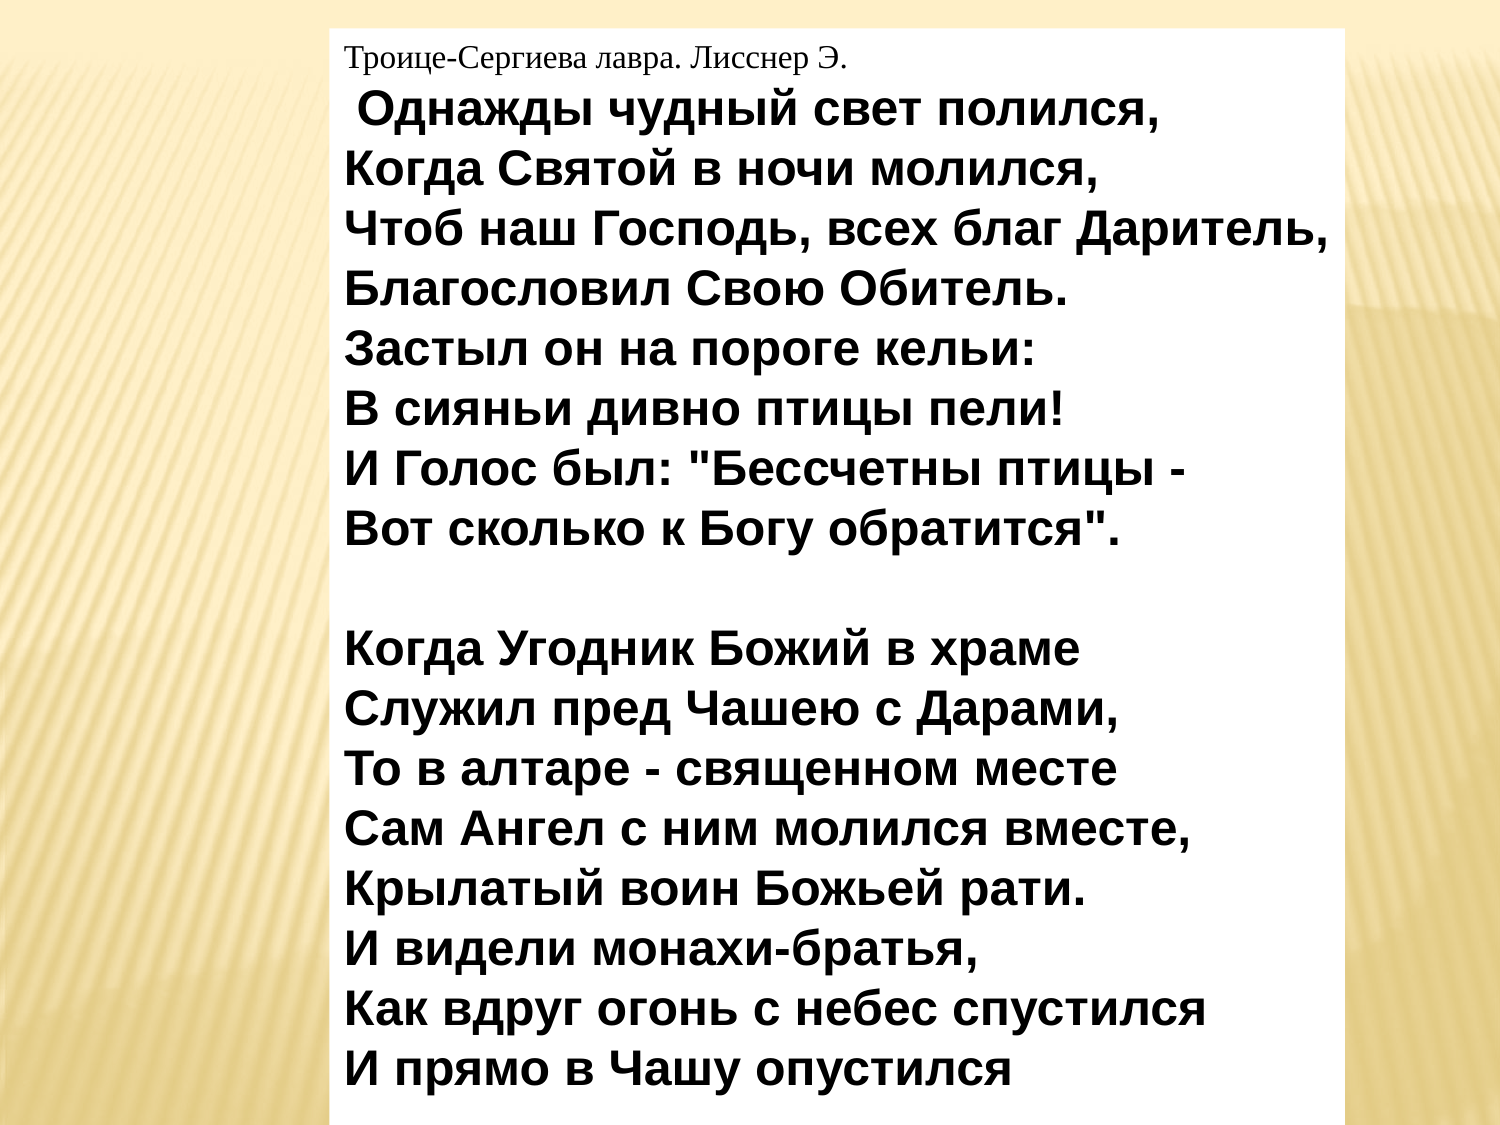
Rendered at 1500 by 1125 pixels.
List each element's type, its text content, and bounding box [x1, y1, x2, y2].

text_box Троице-Сергиева лавра. Лисснер Э. Однажды чудный свет полился, Когда Святой в ночи молился, Чтоб наш Господь, всех благ Даритель, Благословил Свою Обитель. Застыл он на пороге кельи: В сияньи дивно птицы пели! И Голос был: "Бессчетны птицы - Вот сколько к Богу обратится". Когда Угодник Божий в храме Служил пред Чашею с Дарами, То в алтаре - священном месте Сам Ангел с ним молился вместе, Крылатый воин Божьей рати. И видели монахи-братья, Как вдруг огонь с небес спустился И прямо в Чашу опустился [329, 28, 1345, 1125]
